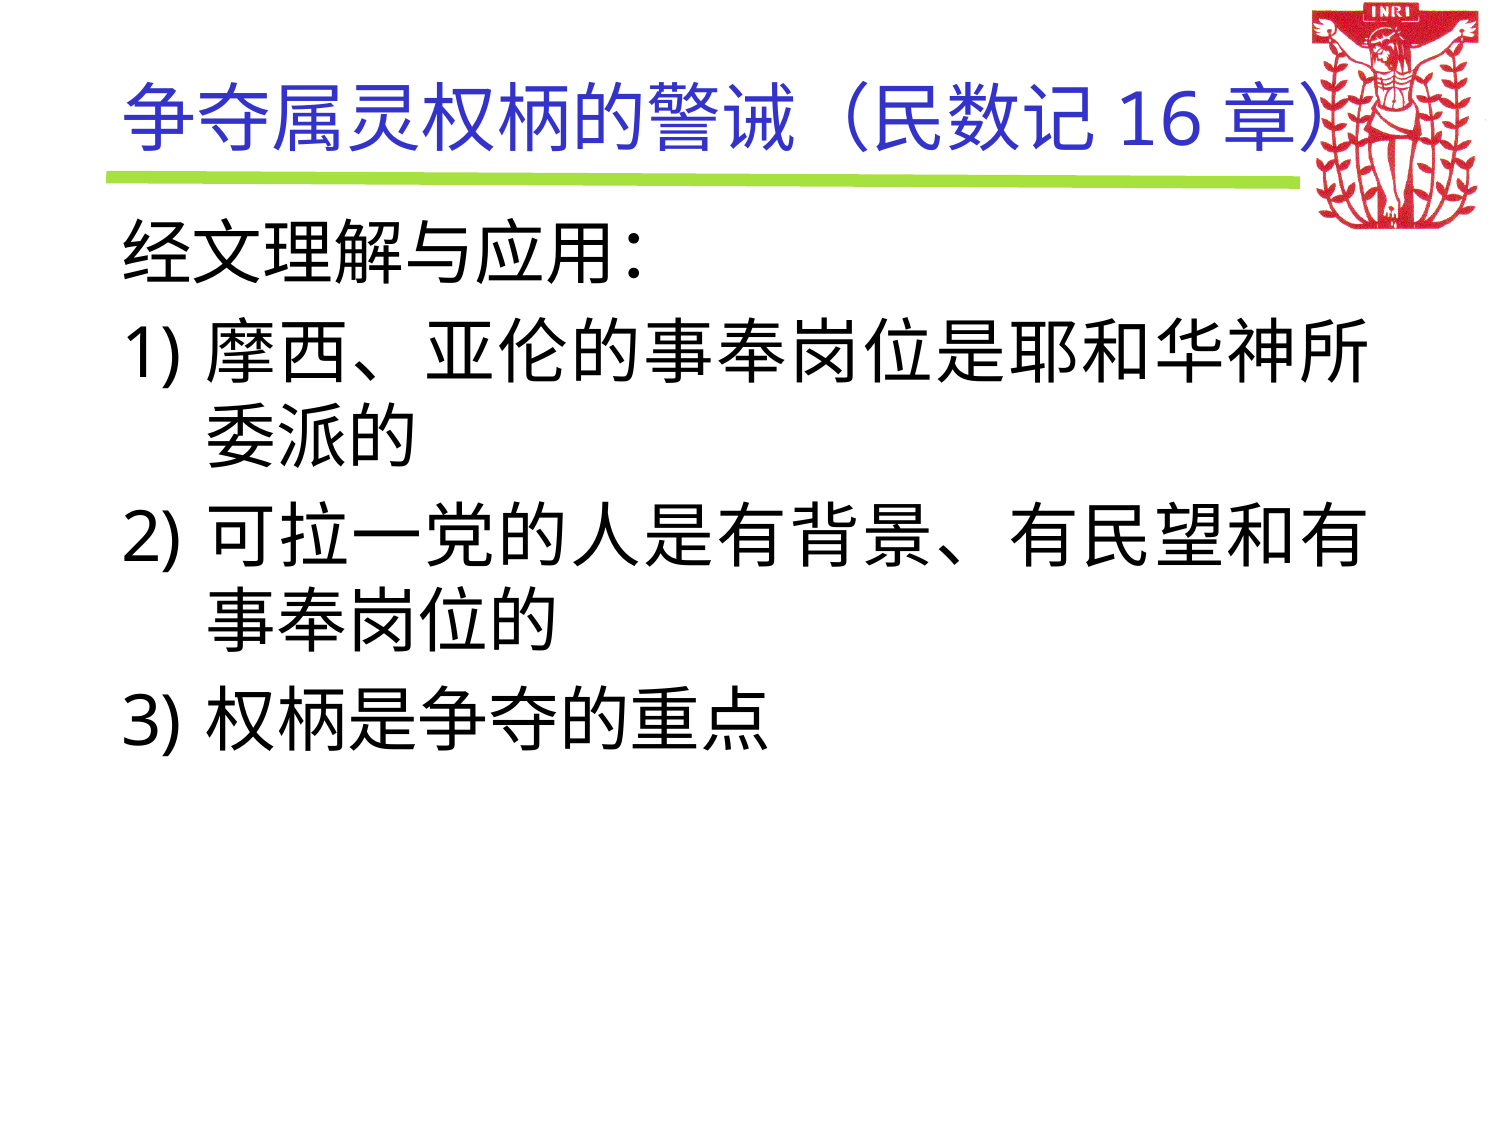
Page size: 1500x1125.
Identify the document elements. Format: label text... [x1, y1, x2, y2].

list 经文理解与应用： 摩西、亚伦的事奉岗位是耶和华神所委派的 可拉一党的人是有背景、有民望和有事奉岗位的 权柄是争夺的重点 [105, 199, 1388, 906]
picture [1299, 0, 1500, 241]
title 争夺属灵权柄的警诫（民数记16章） [105, 21, 1457, 210]
